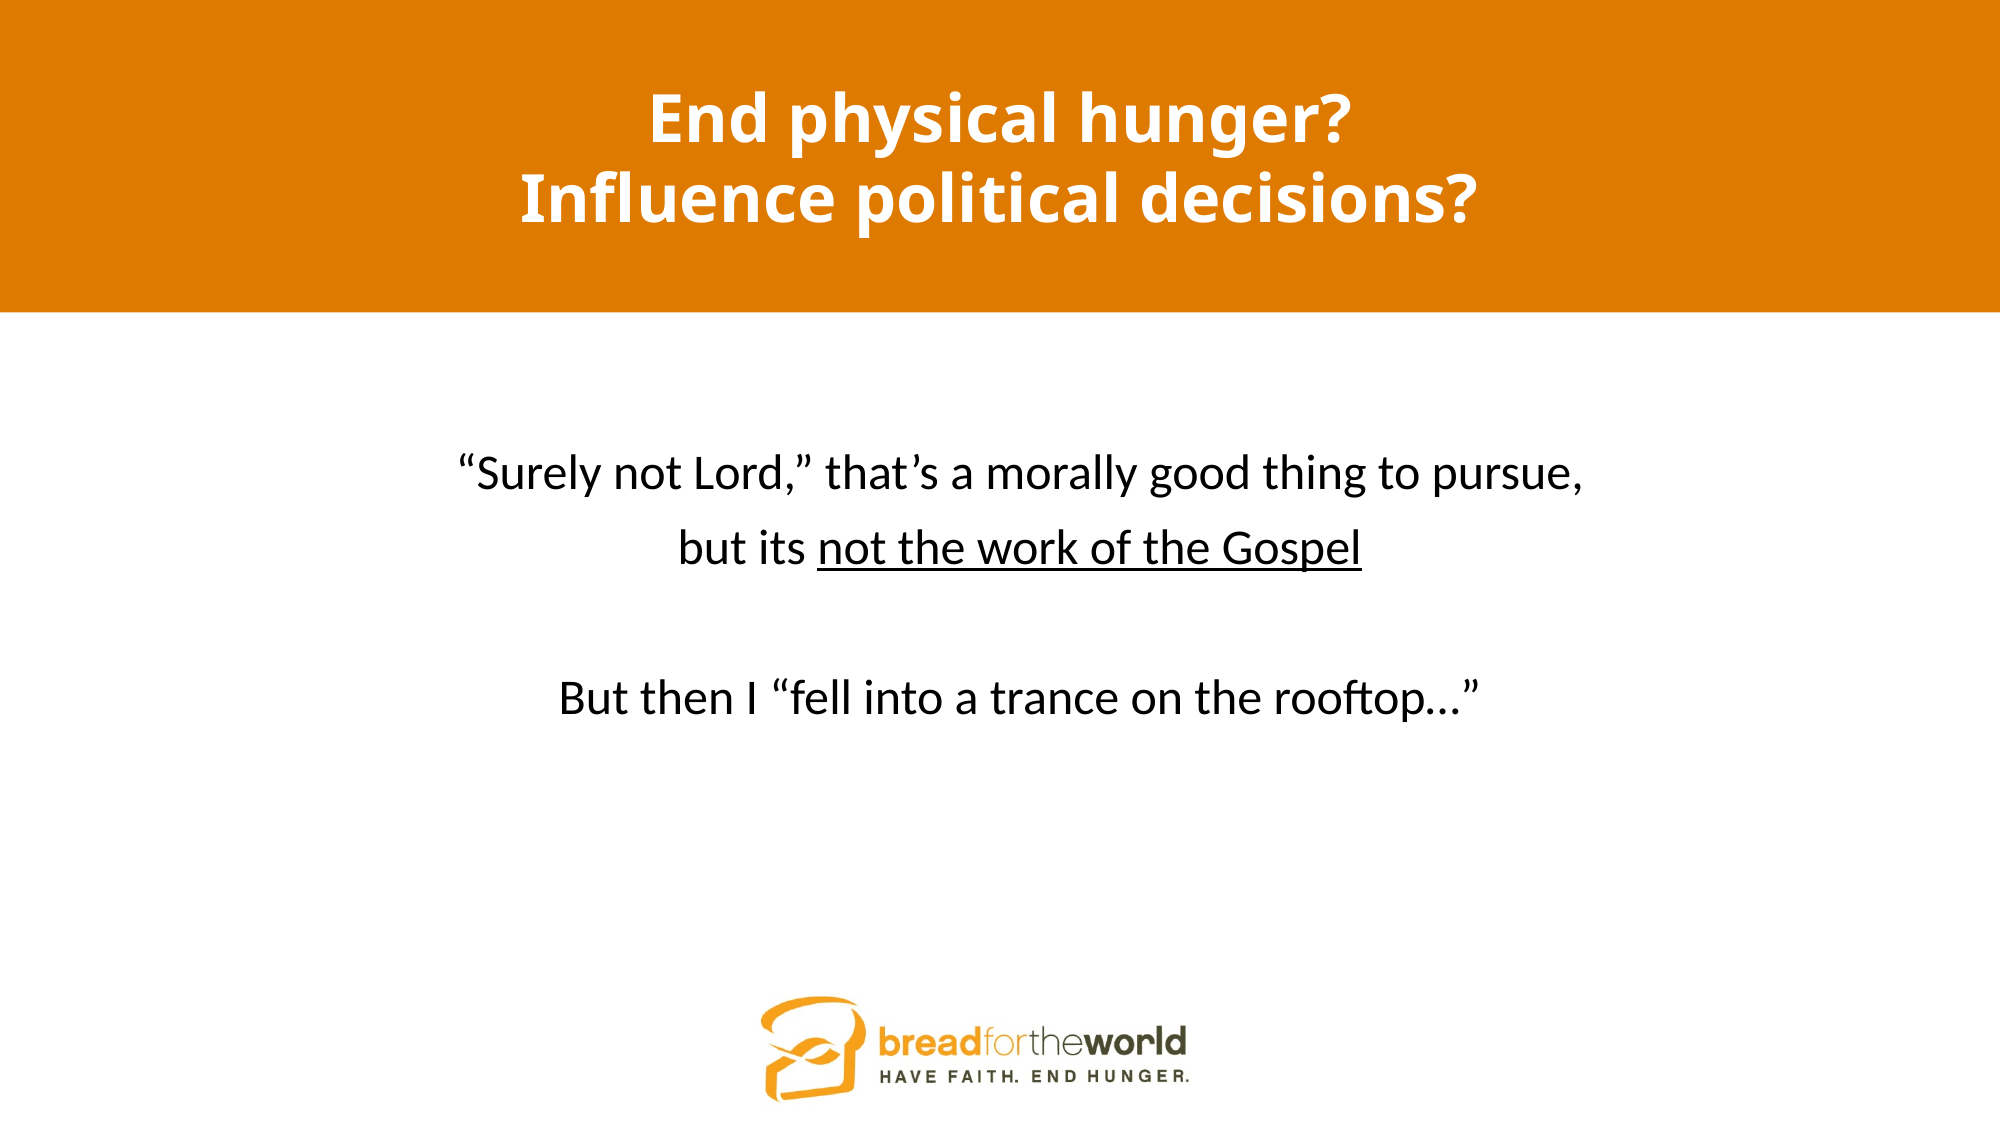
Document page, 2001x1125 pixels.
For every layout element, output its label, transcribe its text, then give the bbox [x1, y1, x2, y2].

subtitle “Surely not Lord,” that’s a morally good thing to pursue, but its not the work of the Gospel But then I “fell into a trance on the rooftop…” [269, 438, 1770, 788]
picture [749, 985, 1200, 1113]
text_box End physical hunger? Influence political decisions? [0, 0, 2000, 313]
